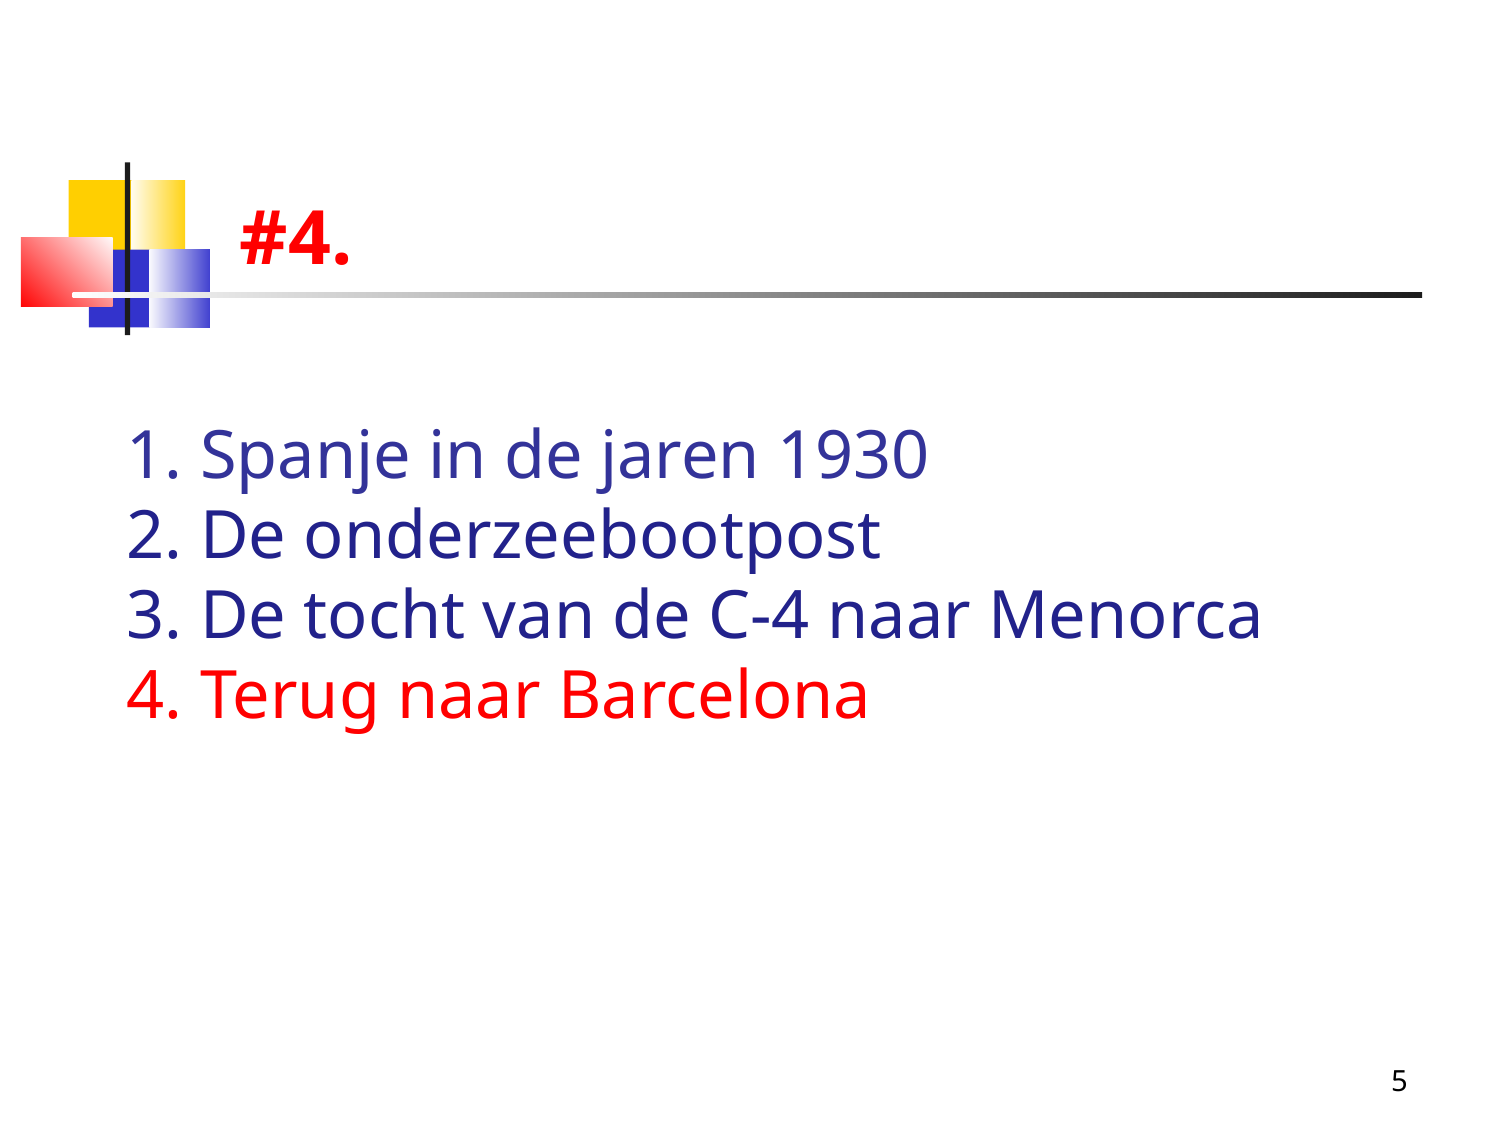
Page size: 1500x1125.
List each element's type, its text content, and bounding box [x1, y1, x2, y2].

slide_number 5 [1112, 1032, 1421, 1108]
text_box #4. [224, 99, 1438, 288]
text_box 1. Spanje in de jaren 1930 2. De onderzeebootpost 3. De tocht van de C-4 naar Menorca 4. Terug naar Barcelona [112, 562, 1325, 740]
